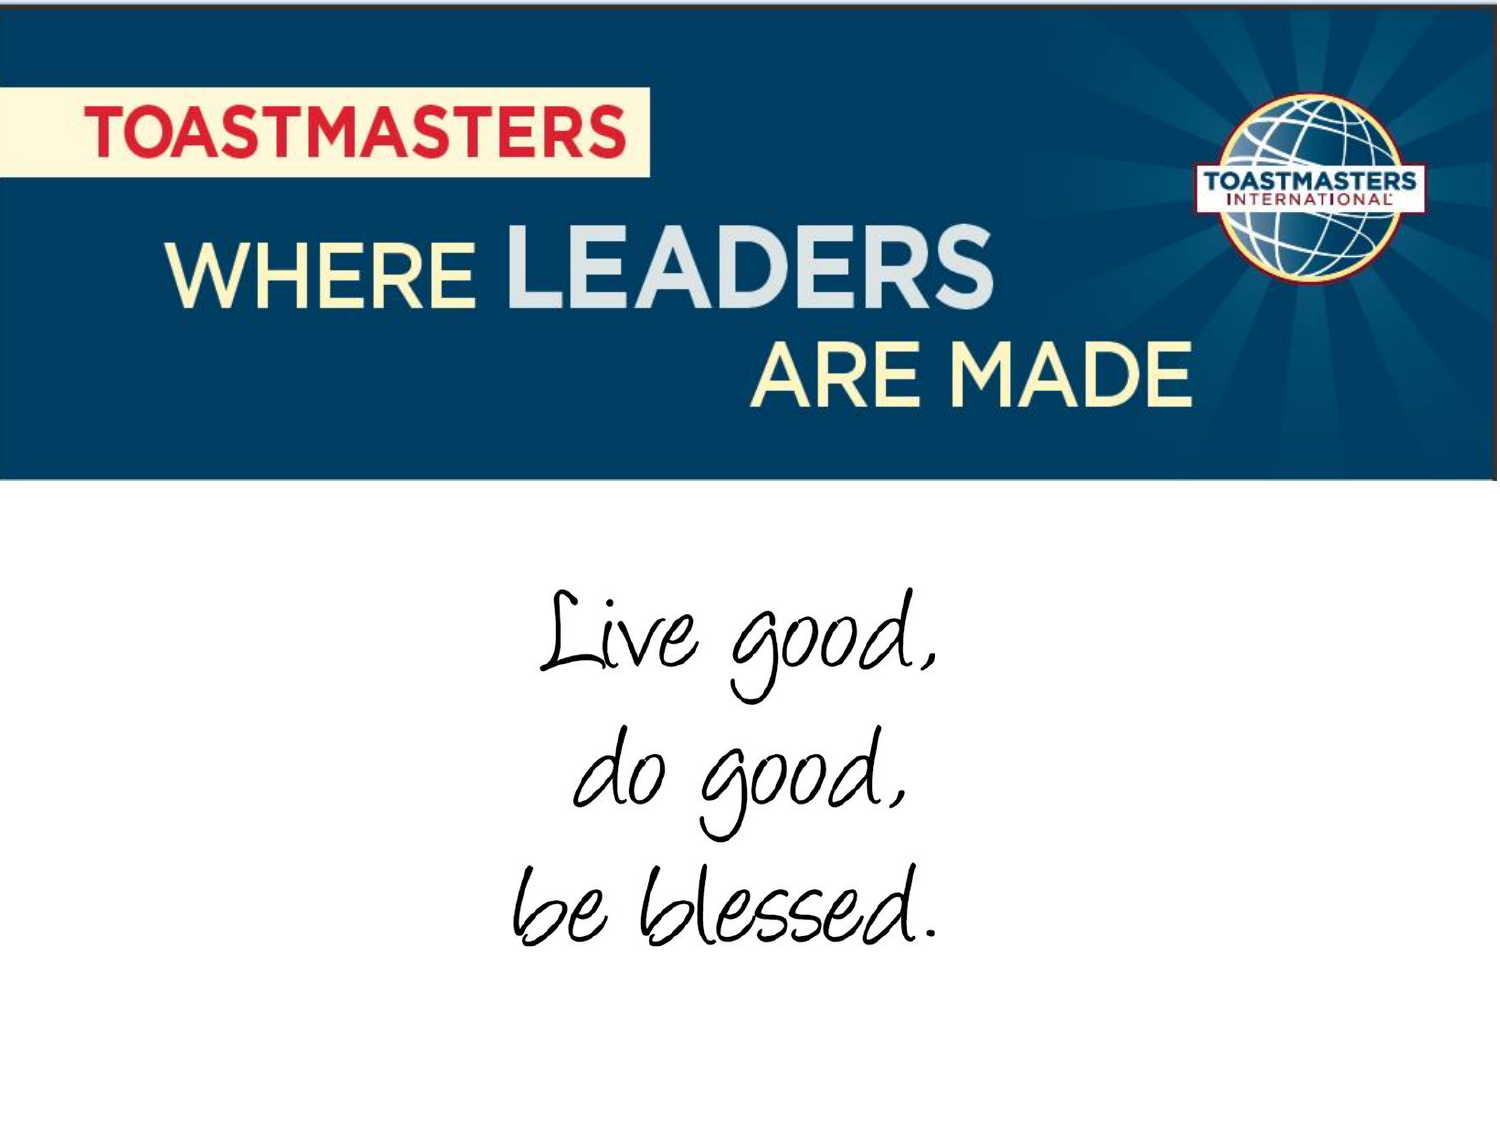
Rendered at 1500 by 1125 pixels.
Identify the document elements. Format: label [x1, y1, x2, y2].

picture [513, 585, 935, 947]
picture [0, 0, 1497, 481]
